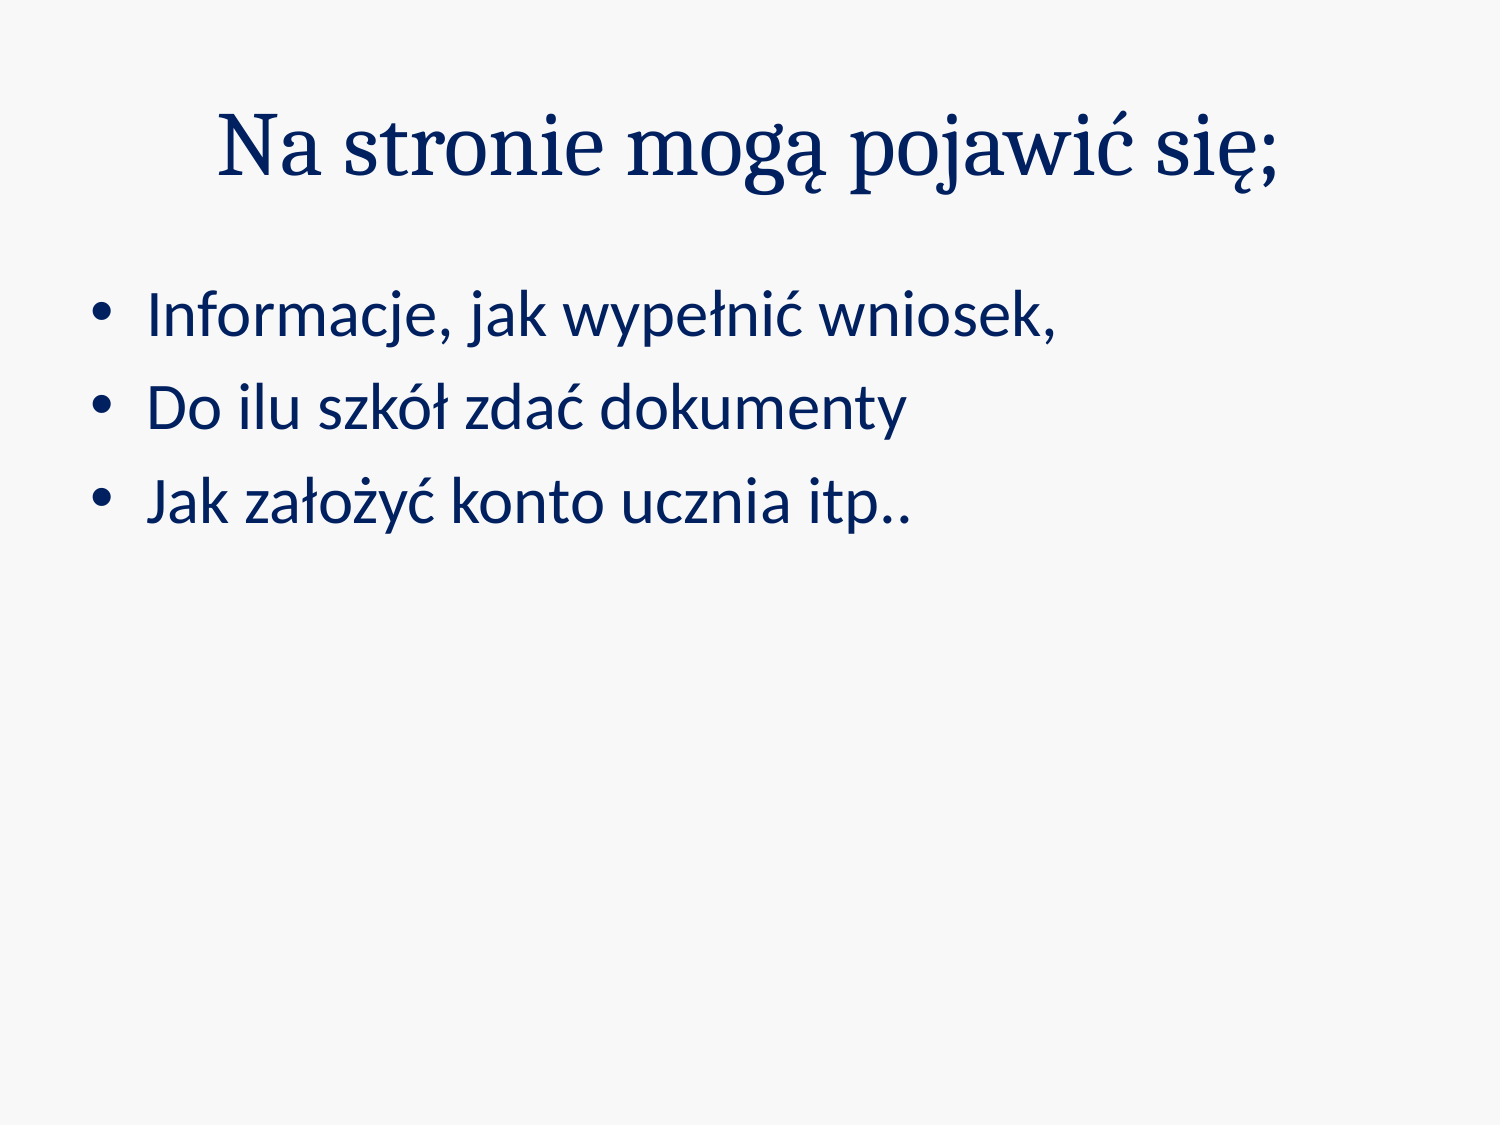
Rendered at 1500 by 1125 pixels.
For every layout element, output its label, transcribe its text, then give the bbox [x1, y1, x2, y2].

list Informacje, jak wypełnić wniosek, Do ilu szkół zdać dokumenty Jak założyć konto ucznia itp.. [75, 262, 1425, 1005]
title Na stronie mogą pojawić się; [75, 45, 1425, 233]
